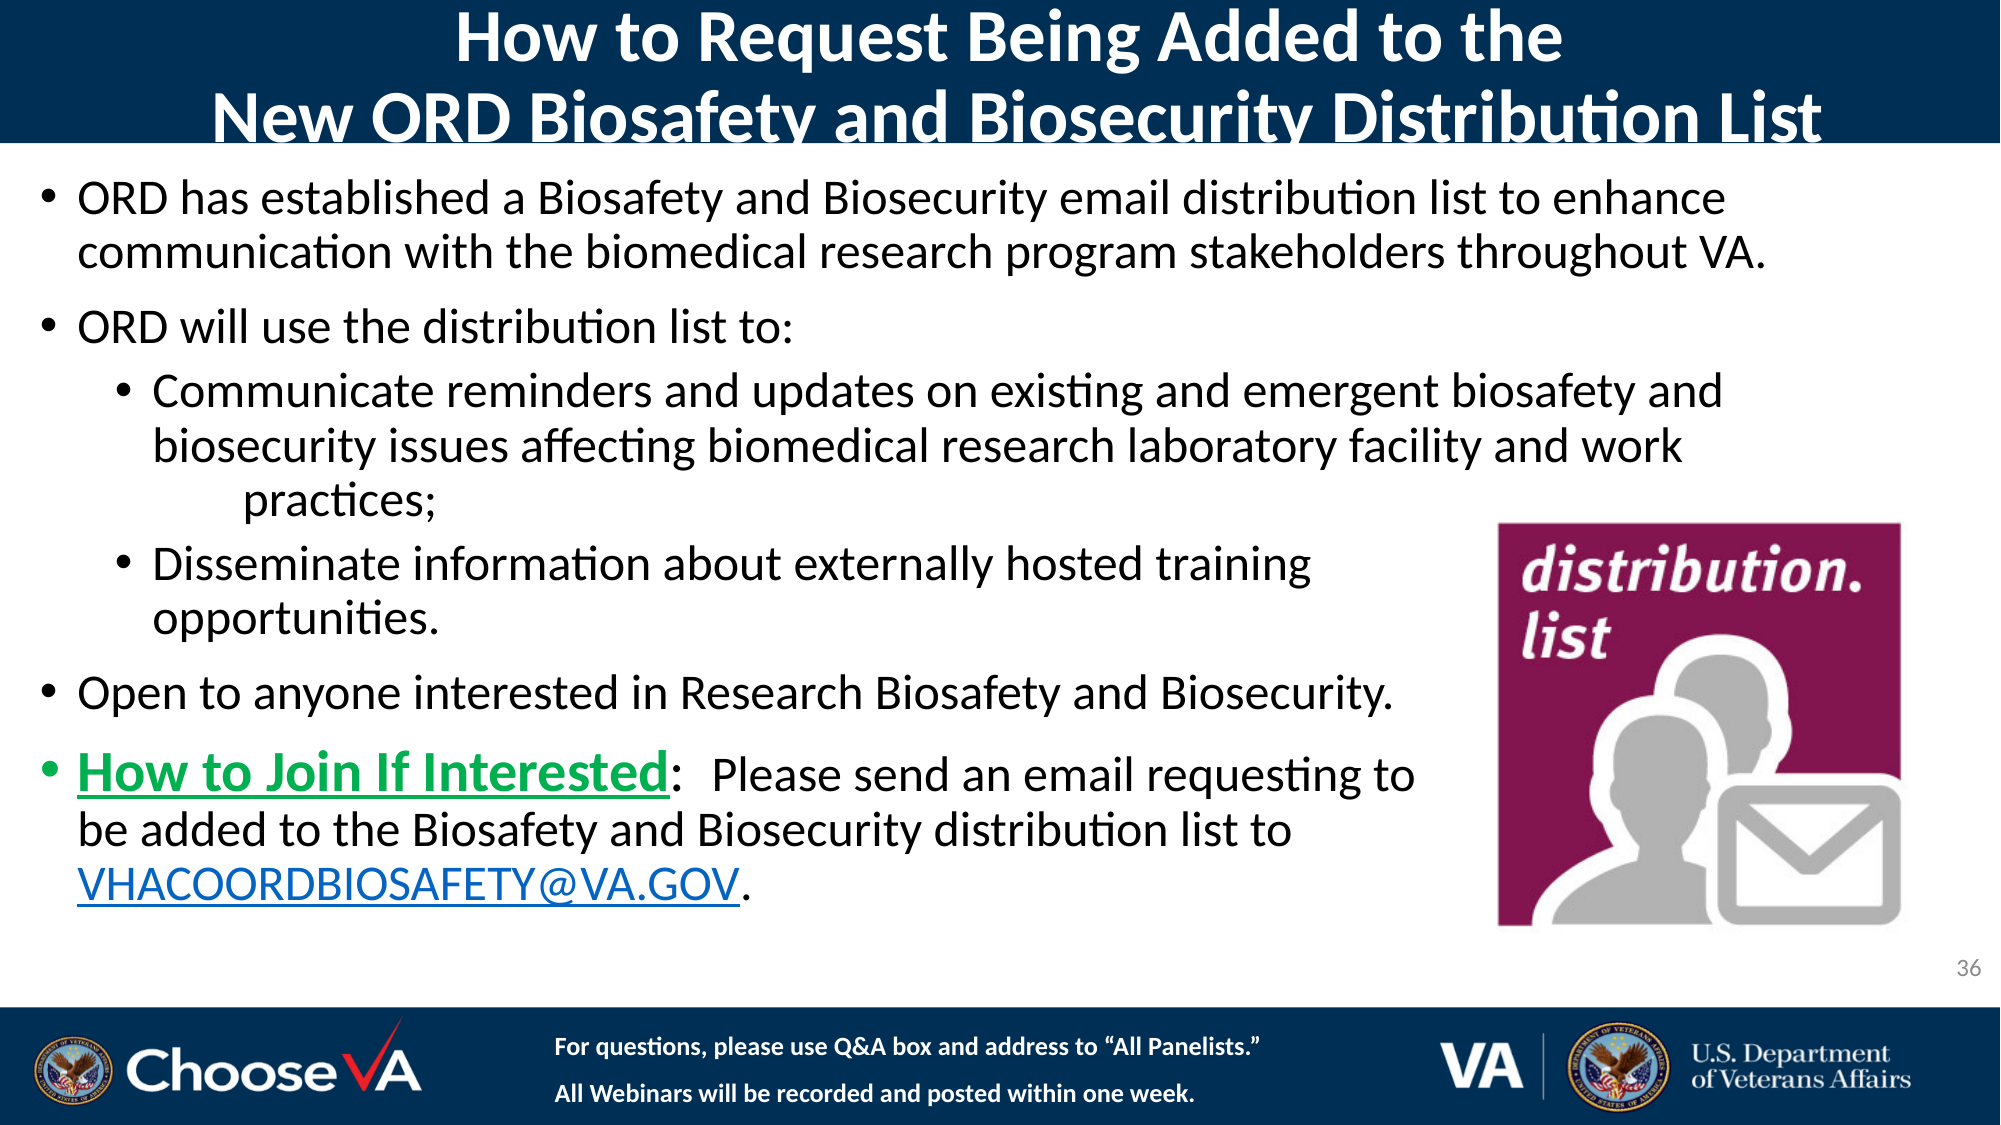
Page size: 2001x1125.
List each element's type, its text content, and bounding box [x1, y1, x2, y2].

text_box For questions, please use Q&A box and address to “All Panelists.” All Webinars will be recorded and posted within one week. [539, 1024, 1330, 1117]
picture [1434, 1014, 1917, 1120]
slide_number 36 [1546, 936, 1997, 997]
list ORD has established a Biosafety and Biosecurity email distribution list to enhance communication with the biomedical research program stakeholders throughout VA. ORD will use the distribution list to: Communicate reminders and updates on existing and emergent biosafety and biosecurity issues affecting biomedical research laboratory facility and work practices; Disseminate information about externally hosted training opportunities. Open to anyone interested in Research Biosafety and Biosecurity. How to Join If Interested: Please send an email requesting to be added to the Biosafety and Biosecurity distribution list to VHACOORDBIOSAFETY@VA.GOV. [24, 164, 1965, 937]
picture [1463, 488, 1936, 961]
title How to Request Being Added to the New ORD Biosafety and Biosecurity Distribution List [60, 27, 1977, 129]
picture [33, 1015, 422, 1106]
